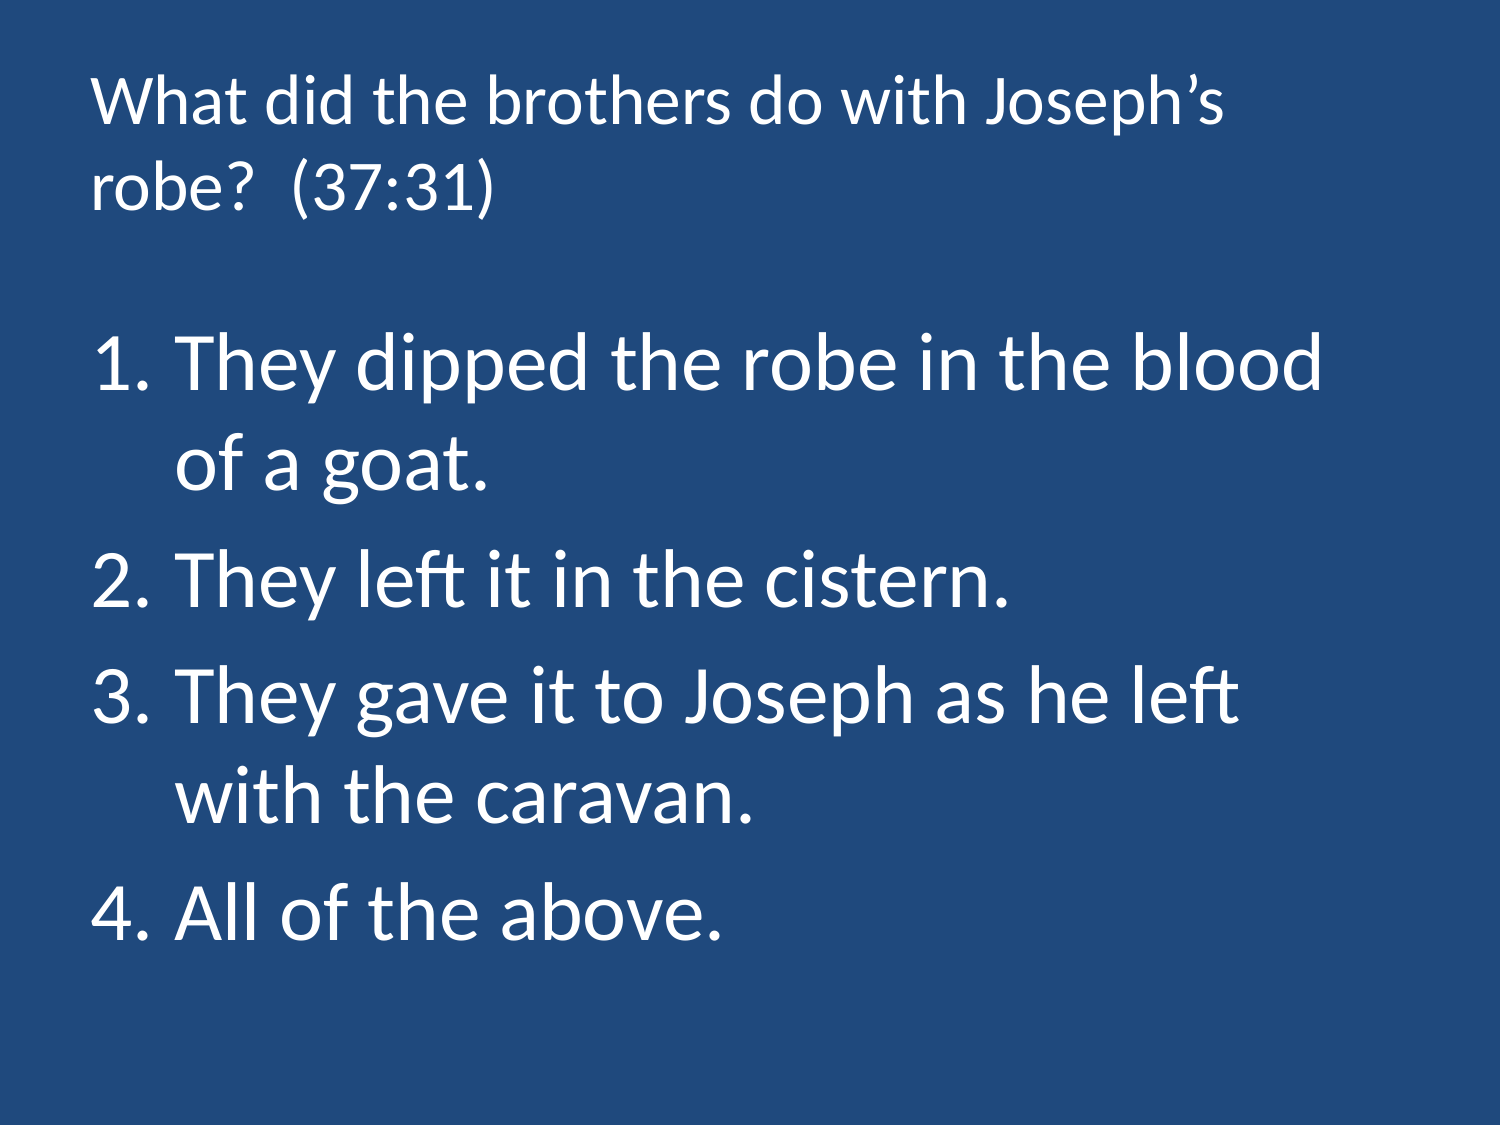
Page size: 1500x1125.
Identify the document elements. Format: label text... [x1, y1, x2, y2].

title What did the brothers do with Joseph’s robe? (37:31) [75, 45, 1425, 233]
list They dipped the robe in the blood of a goat. They left it in the cistern. They gave it to Joseph as he left with the caravan. All of the above. [75, 299, 1425, 1005]
